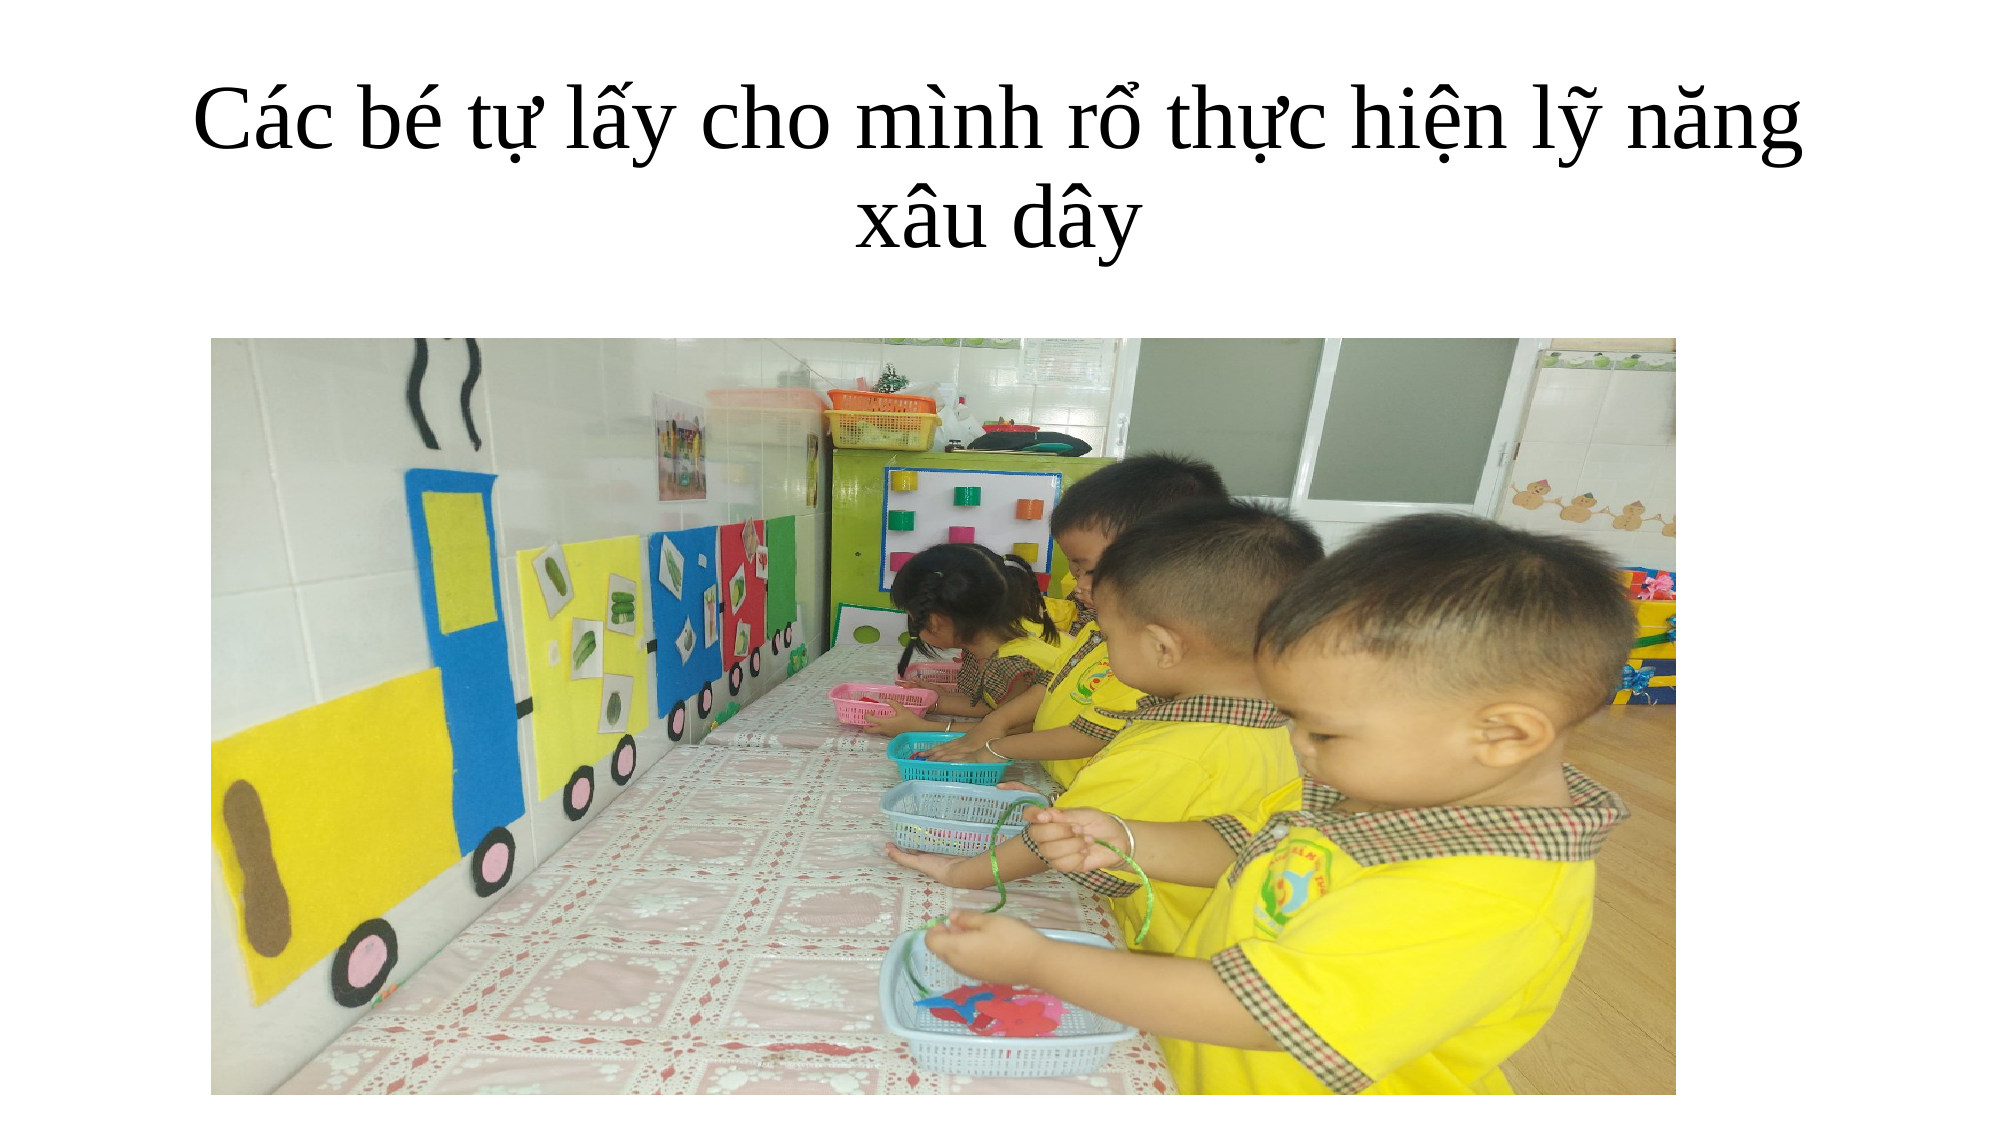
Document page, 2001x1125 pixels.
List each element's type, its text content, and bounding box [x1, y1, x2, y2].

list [211, 338, 1676, 1095]
title Các bé tự lấy cho mình rổ thực hiện lỹ năng xâu dây [137, 59, 1863, 278]
